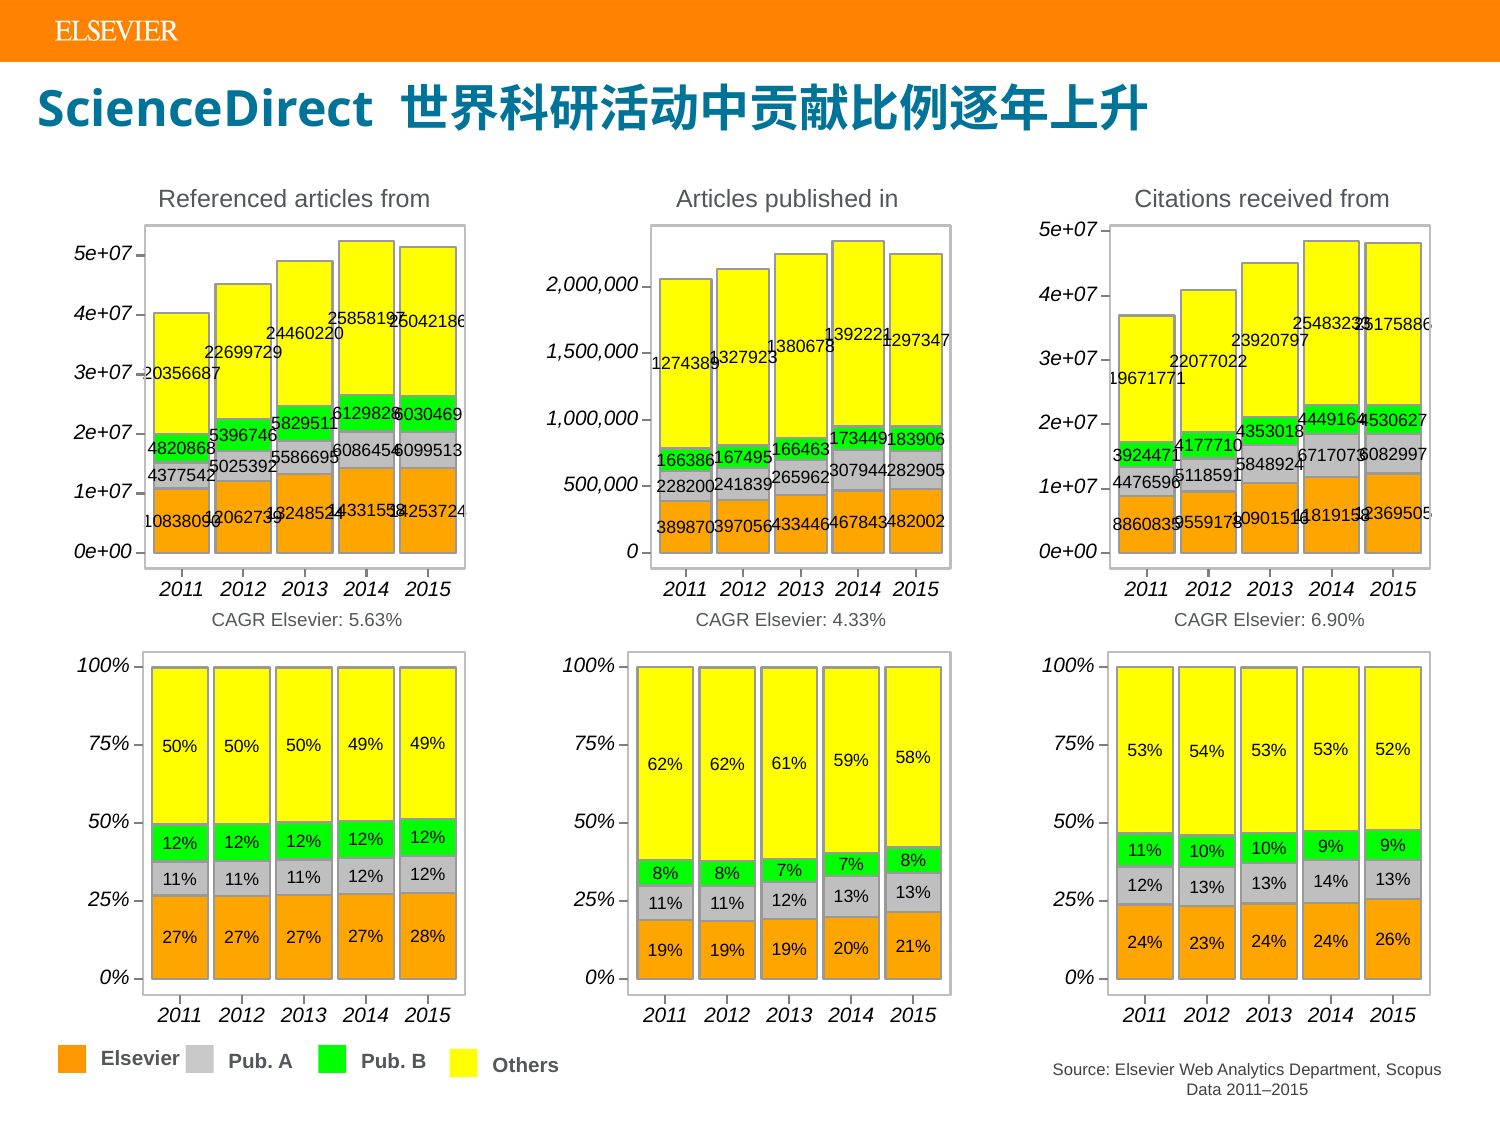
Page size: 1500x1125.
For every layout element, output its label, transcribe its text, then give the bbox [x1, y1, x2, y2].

title ScienceDirect 世界科研活动中贡献比例逐年上升 [37, 62, 1463, 150]
list CAGR Elsevier: 6.90% [1112, 620, 1427, 638]
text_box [988, 224, 1427, 613]
list Citations received from [1098, 174, 1427, 221]
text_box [510, 649, 949, 1038]
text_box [25, 224, 464, 613]
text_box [988, 649, 1427, 1038]
list CAGR Elsevier: 5.63% [150, 621, 464, 638]
list CAGR Elsevier: 4.33% [634, 621, 948, 638]
picture [0, 0, 1500, 62]
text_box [510, 224, 949, 613]
list Referenced articles from [125, 173, 464, 221]
list Source: Elsevier Web Analytics Department, Scopus Data 2011–2015 [1032, 1050, 1463, 1107]
list Articles published in [623, 174, 952, 221]
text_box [25, 649, 464, 1038]
